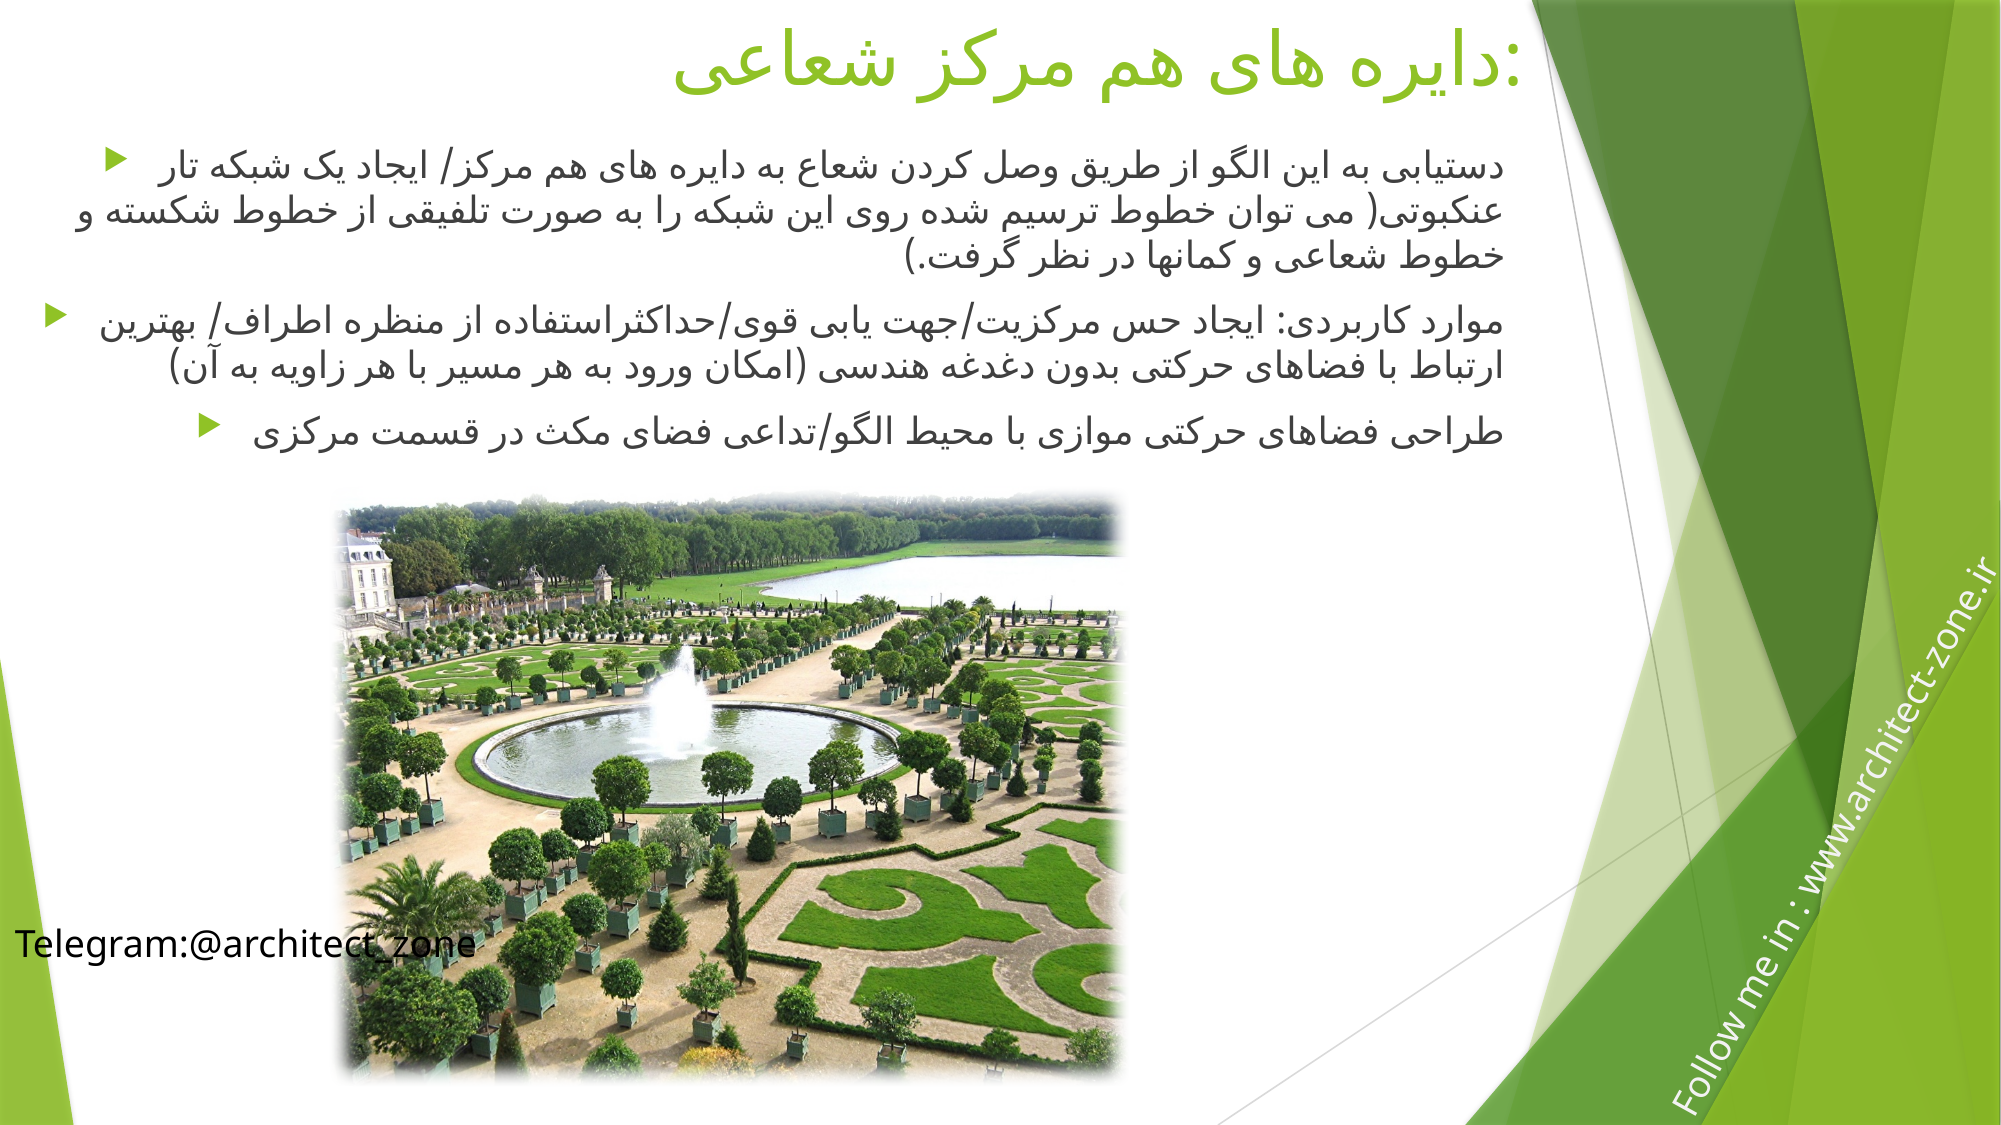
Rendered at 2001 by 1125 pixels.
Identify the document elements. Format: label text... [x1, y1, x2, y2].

text_box Telegram:@architect_zone [0, 913, 324, 973]
text_box Follow me in : www.architect-zone.ir [1647, 530, 2000, 1125]
title دایره های هم مرکز شعاعی: [128, 2, 1539, 169]
list دستیابی به این الگو از طریق وصل کردن شعاع به دایره های هم مرکز/ ایجاد یک شبکه تار عنکبوتی( می توان خطوط ترسیم شده روی این شبکه را به صورت تلفیقی از خطوط شکسته و خطوط شعاعی و کمانها در نظر گرفت.) موارد کاربردی: ایجاد حس مرکزیت/جهت یابی قوی/حداکثراستفاده از منظره اطراف/ بهترین ارتباط با فضاهای حرکتی بدون دغدغه هندسی (امکان ورود به هر مسیر با هر زاویه به آن) طراحی فضاهای حرکتی موازی با محیط الگو/تداعی فضای مکث در قسمت مرکزی [0, 133, 1522, 992]
picture [329, 485, 1131, 1087]
